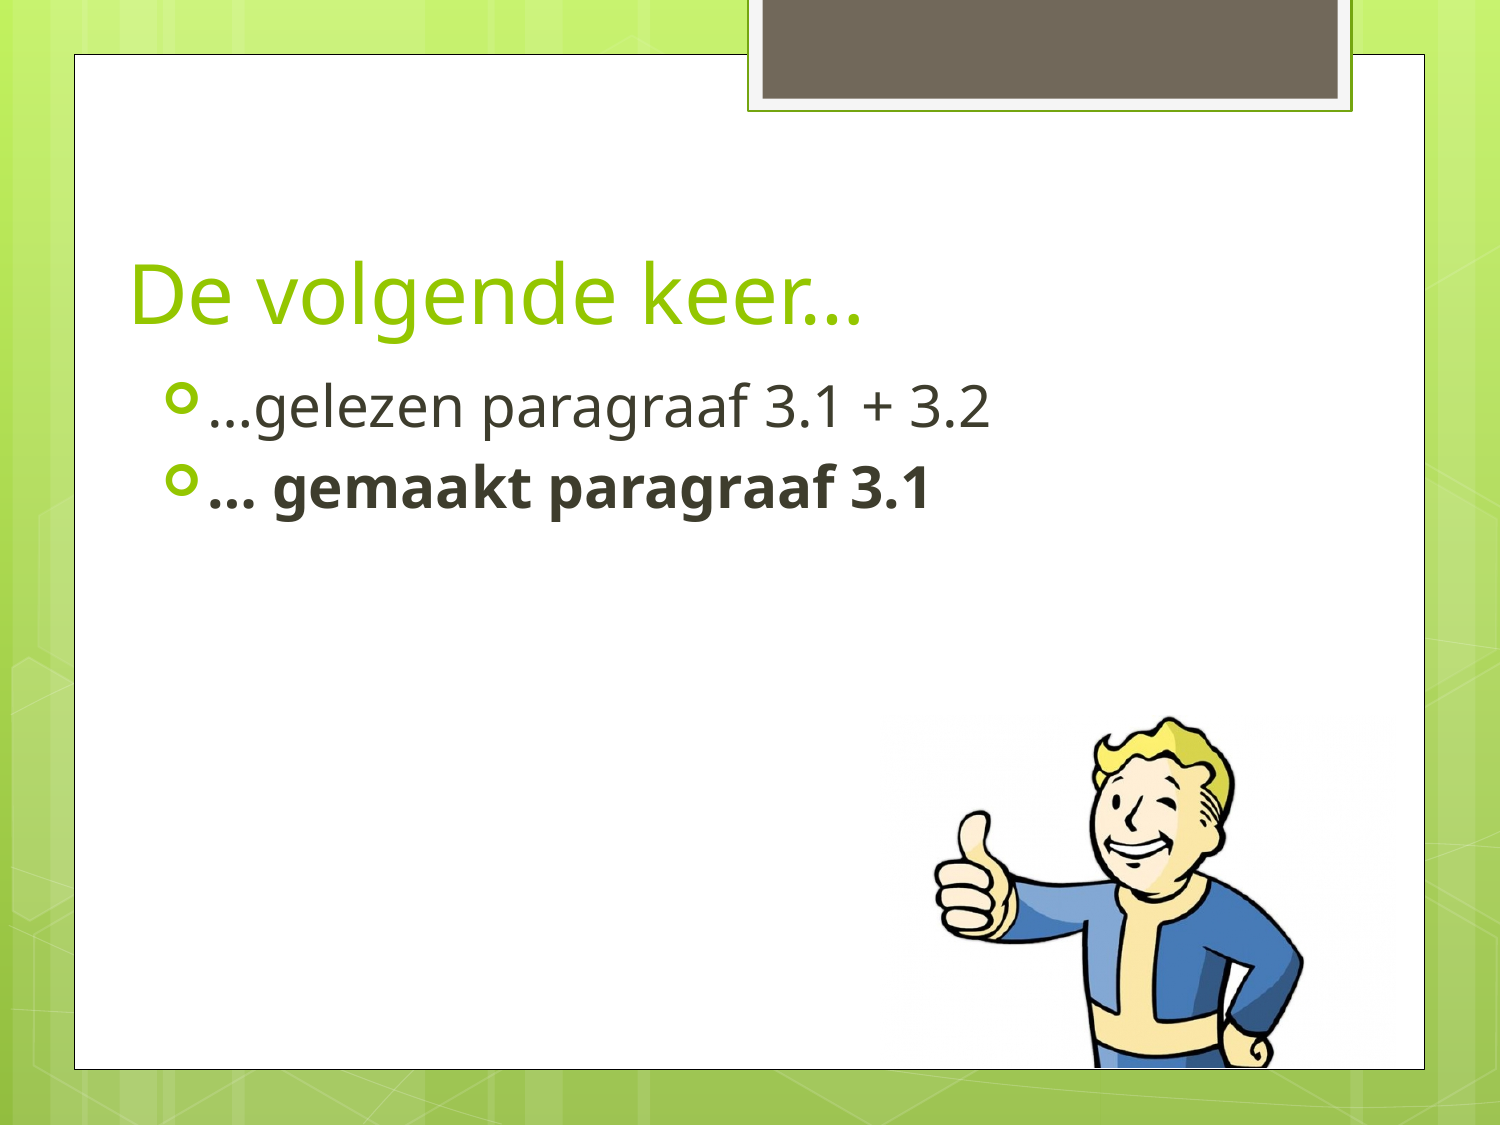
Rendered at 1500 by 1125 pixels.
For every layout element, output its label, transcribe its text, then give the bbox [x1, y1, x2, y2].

picture [880, 715, 1397, 1069]
title De volgende keer… [112, 160, 1265, 349]
list …gelezen paragraaf 3.1 + 3.2 … gemaakt paragraaf 3.1 [135, 361, 1306, 992]
